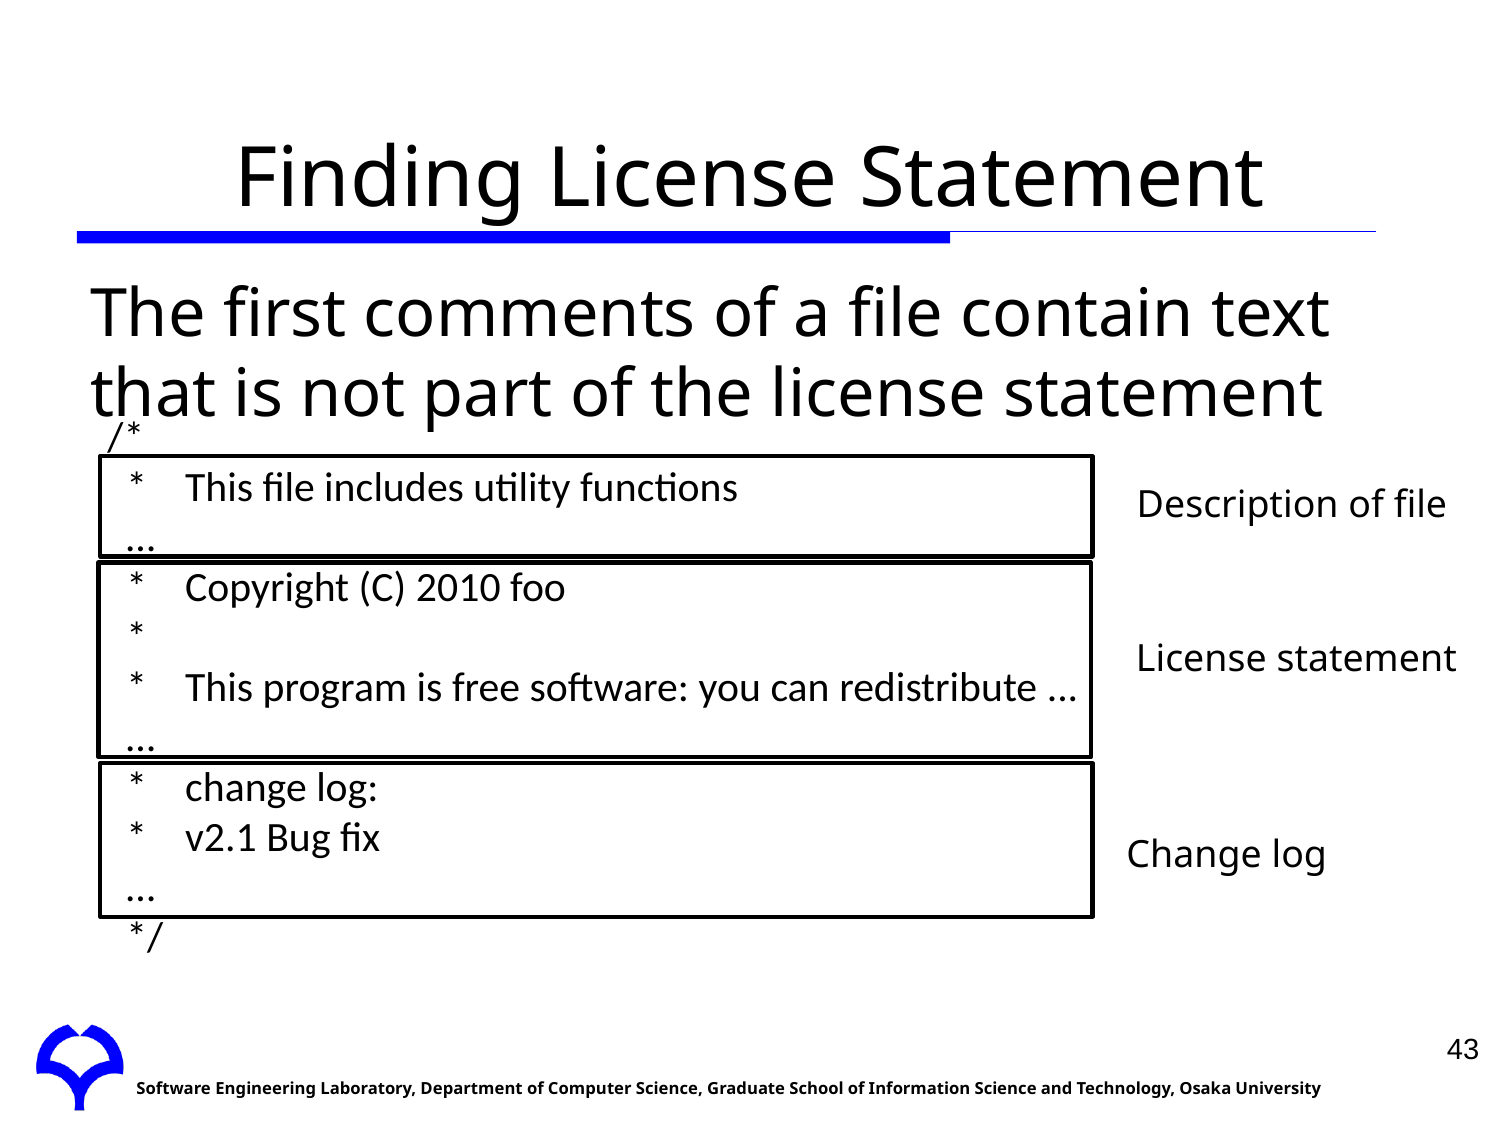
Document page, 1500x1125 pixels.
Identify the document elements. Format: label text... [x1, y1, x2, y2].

text_box [98, 454, 1095, 559]
text_box License statement [1120, 626, 1472, 687]
slide_number 43 [1387, 1023, 1495, 1083]
text_box [98, 761, 1095, 919]
text_box Description of file [1121, 473, 1463, 533]
picture [35, 1023, 124, 1111]
text_box /* * This file includes utility functions … * Copyright (C) 2010 foo * * This program is free software: you can redistribute ... … * change log: * v2.1 Bug fix … */ [92, 402, 1094, 967]
title Finding License Statement [75, 113, 1425, 233]
text_box Change log [1111, 822, 1343, 882]
text_box [96, 560, 1093, 759]
list The first comments of a file contain text that is not part of the license statement [75, 262, 1425, 480]
